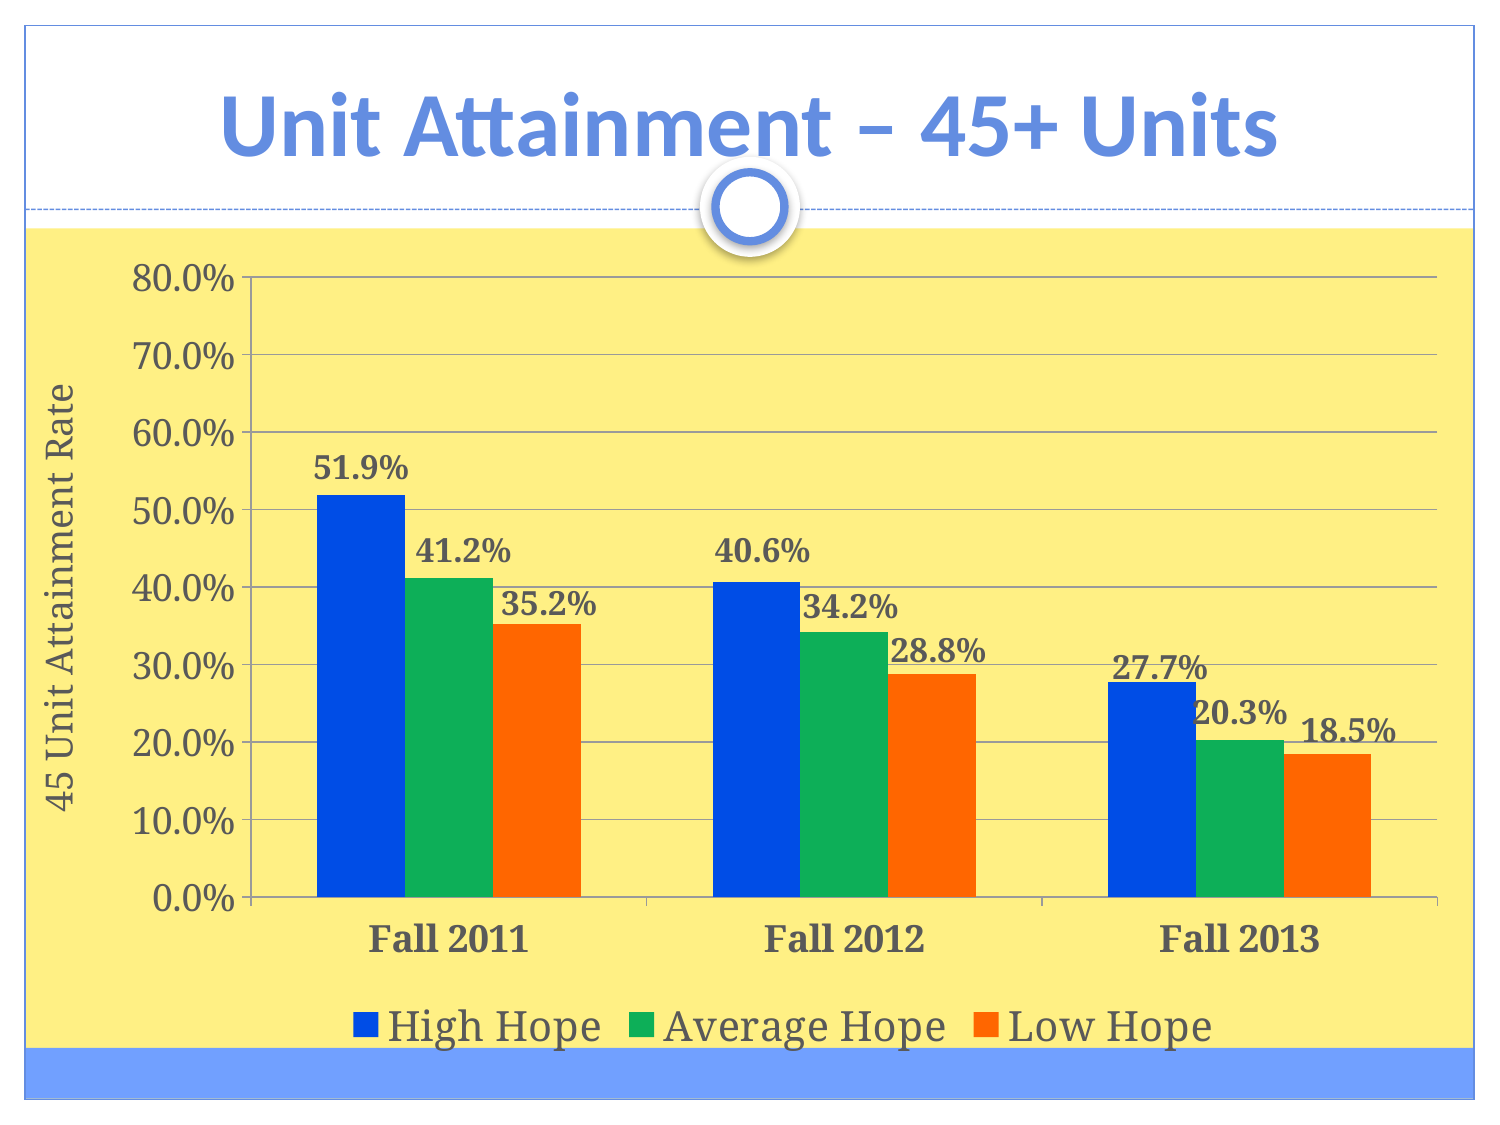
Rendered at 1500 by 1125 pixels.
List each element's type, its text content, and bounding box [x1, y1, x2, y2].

text_box 45 Unit Attainment Rate [27, 329, 96, 867]
title Unit Attainment – 45+ Units [37, 0, 1463, 183]
chart [103, 249, 1463, 1063]
